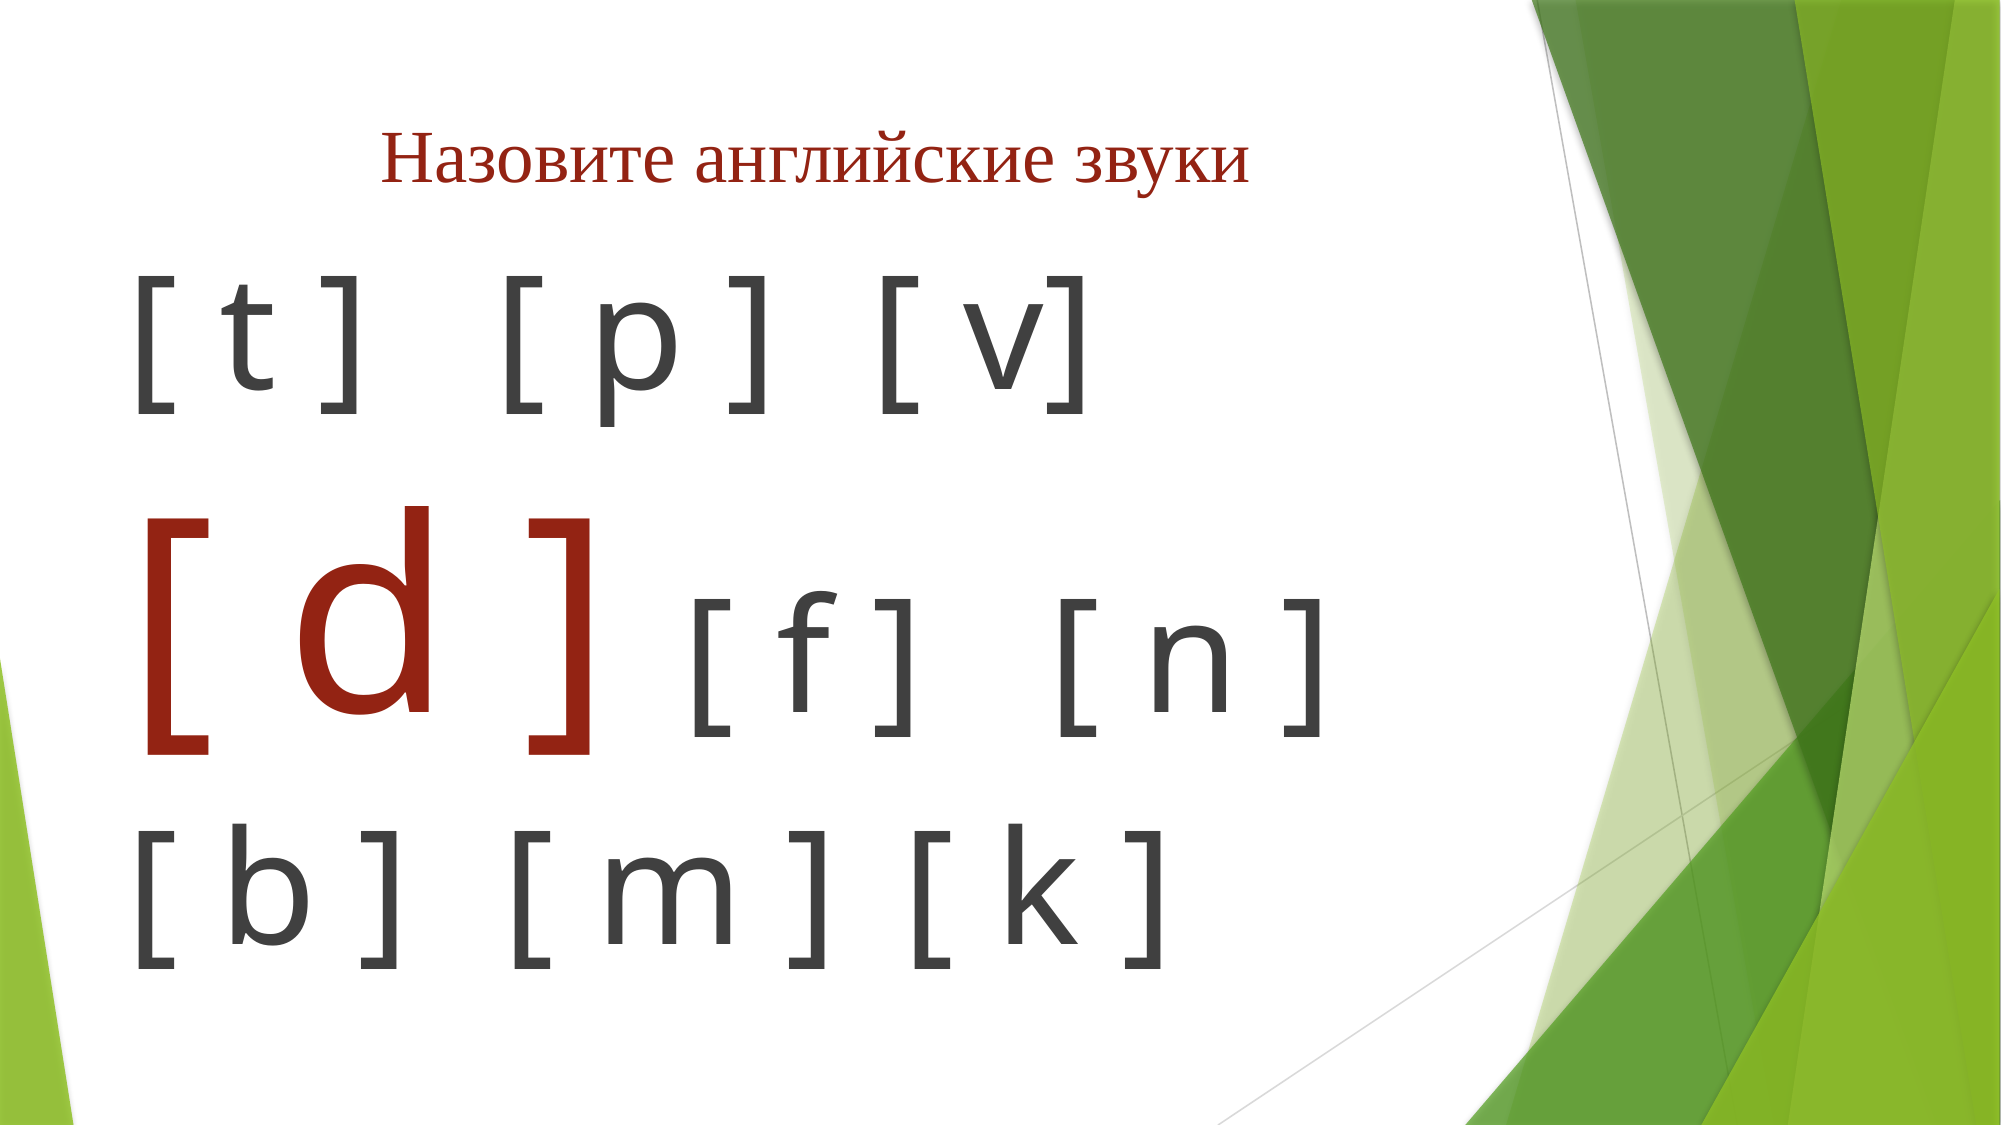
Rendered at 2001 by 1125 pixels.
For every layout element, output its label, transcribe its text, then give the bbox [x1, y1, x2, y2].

list [ t ] [ p ] [ v] [ d ] [ f ] [ n ] [ b ] [ m ] [ k ] [111, 223, 1522, 991]
title Назовите английские звуки [111, 99, 1522, 223]
